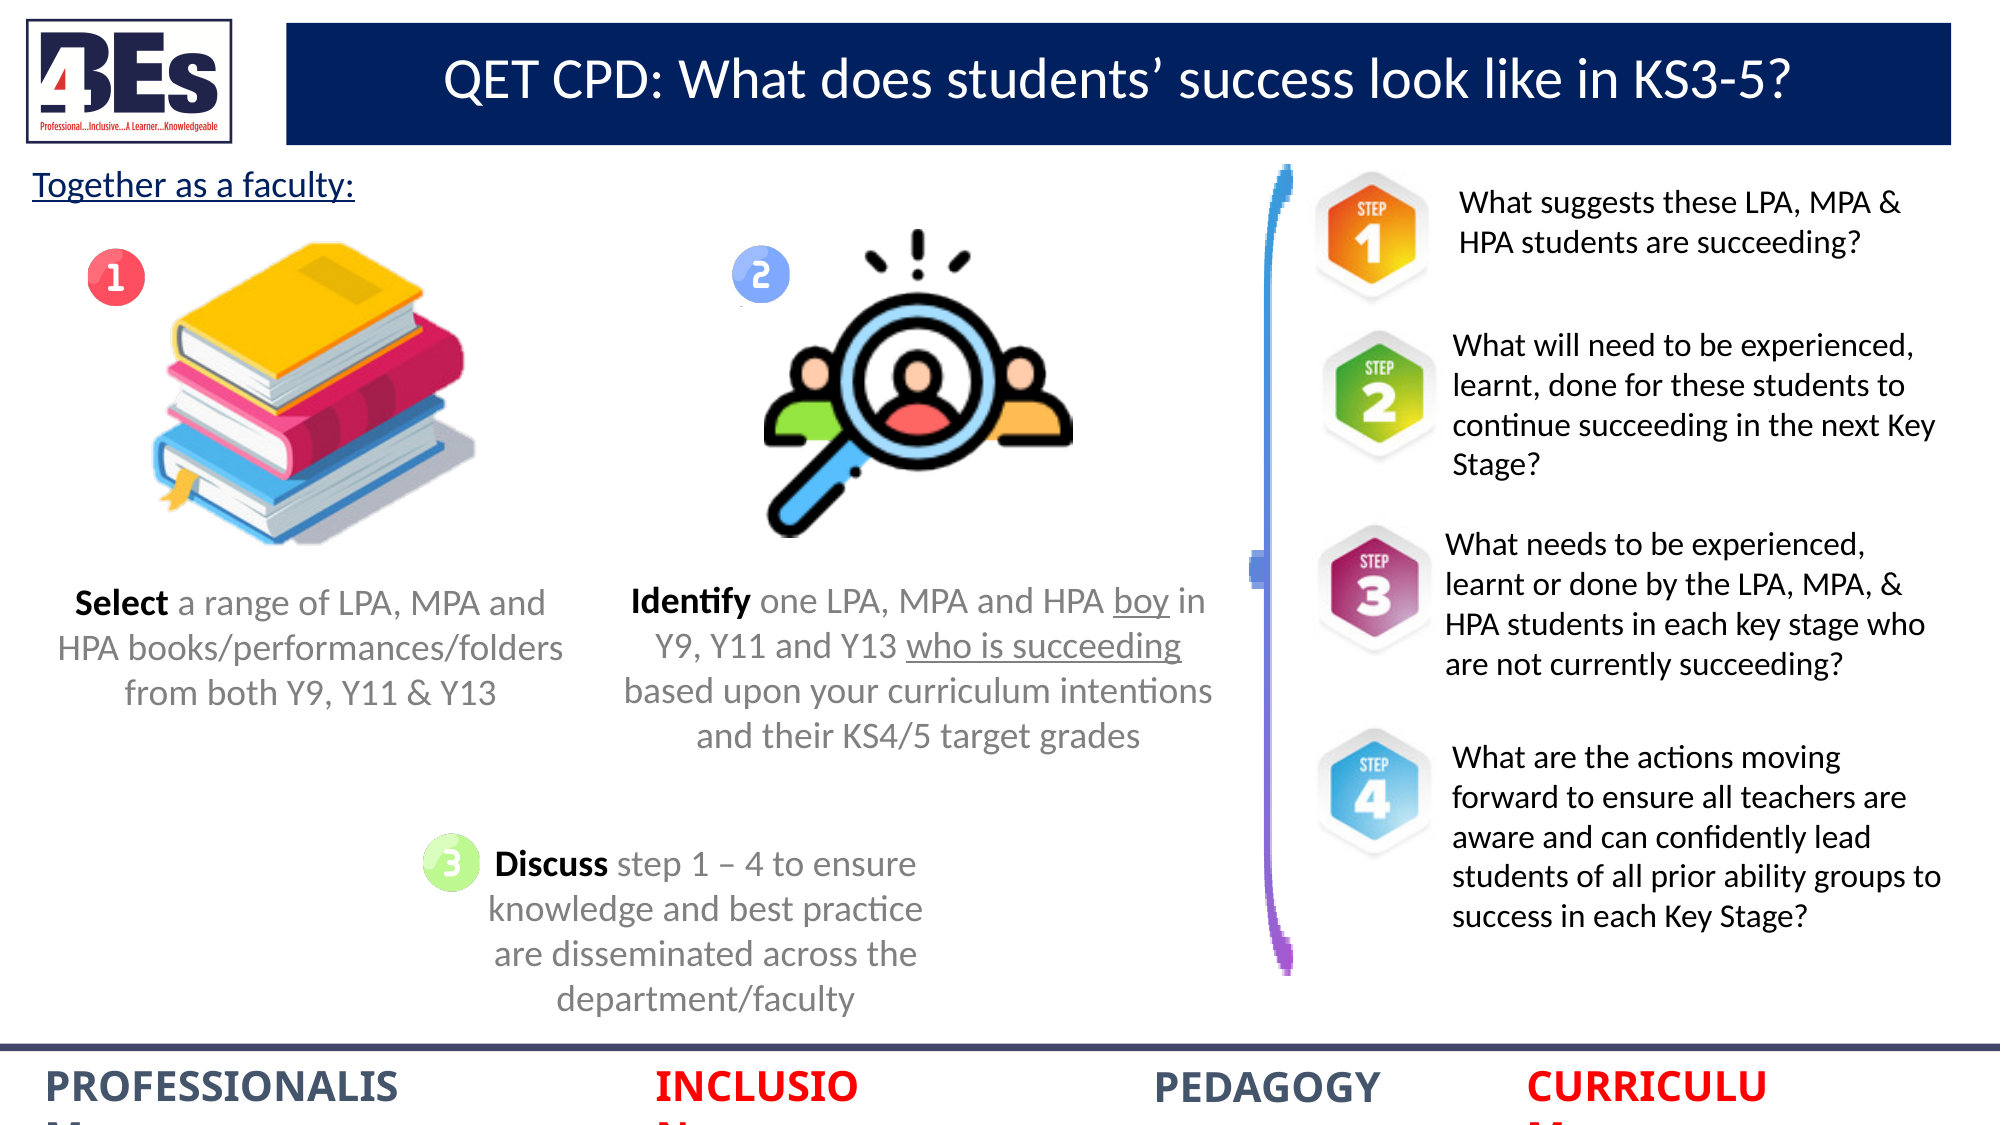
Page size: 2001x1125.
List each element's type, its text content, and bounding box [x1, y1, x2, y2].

text_box [0, 1043, 2000, 1052]
text_box What will need to be experienced, learnt, done for these students to continue succeeding in the next Key Stage? [1437, 315, 1988, 530]
text_box Discuss step 1 – 4 to ensure knowledge and best practice are disseminated across the department/faculty [445, 831, 967, 1027]
text_box What suggests these LPA, MPA & HPA students are succeeding? [1445, 173, 1967, 268]
text_box What needs to be experienced, learnt or done by the LPA, MPA, & HPA students in each key stage who are not currently succeeding? [1430, 515, 1967, 727]
text_box PROFESSIONALISM [29, 1052, 428, 1125]
picture [15, 12, 243, 156]
text_box What are the actions moving forward to ensure all teachers are aware and can confidently lead students of all prior ability groups to success in each Key Stage? [1437, 727, 1967, 942]
text_box PEDAGOGY [1138, 1052, 1407, 1118]
text_box QET CPD: What does students’ success look like in KS3-5? [286, 22, 1952, 146]
picture [731, 229, 1073, 538]
text_box INCLUSION [640, 1052, 892, 1125]
text_box Together as a faculty: [17, 152, 457, 213]
text_box CURRICULUM [1511, 1052, 1805, 1125]
picture [421, 830, 480, 897]
text_box Select a range of LPA, MPA and HPA books/performances/folders from both Y9, Y11 & Y13 [40, 570, 581, 721]
picture [1246, 164, 1445, 976]
picture [87, 206, 517, 582]
text_box Identify one LPA, MPA and HPA boy in Y9, Y11 and Y13 who is succeeding based upon your curriculum intentions and their KS4/5 target grades [604, 568, 1233, 764]
